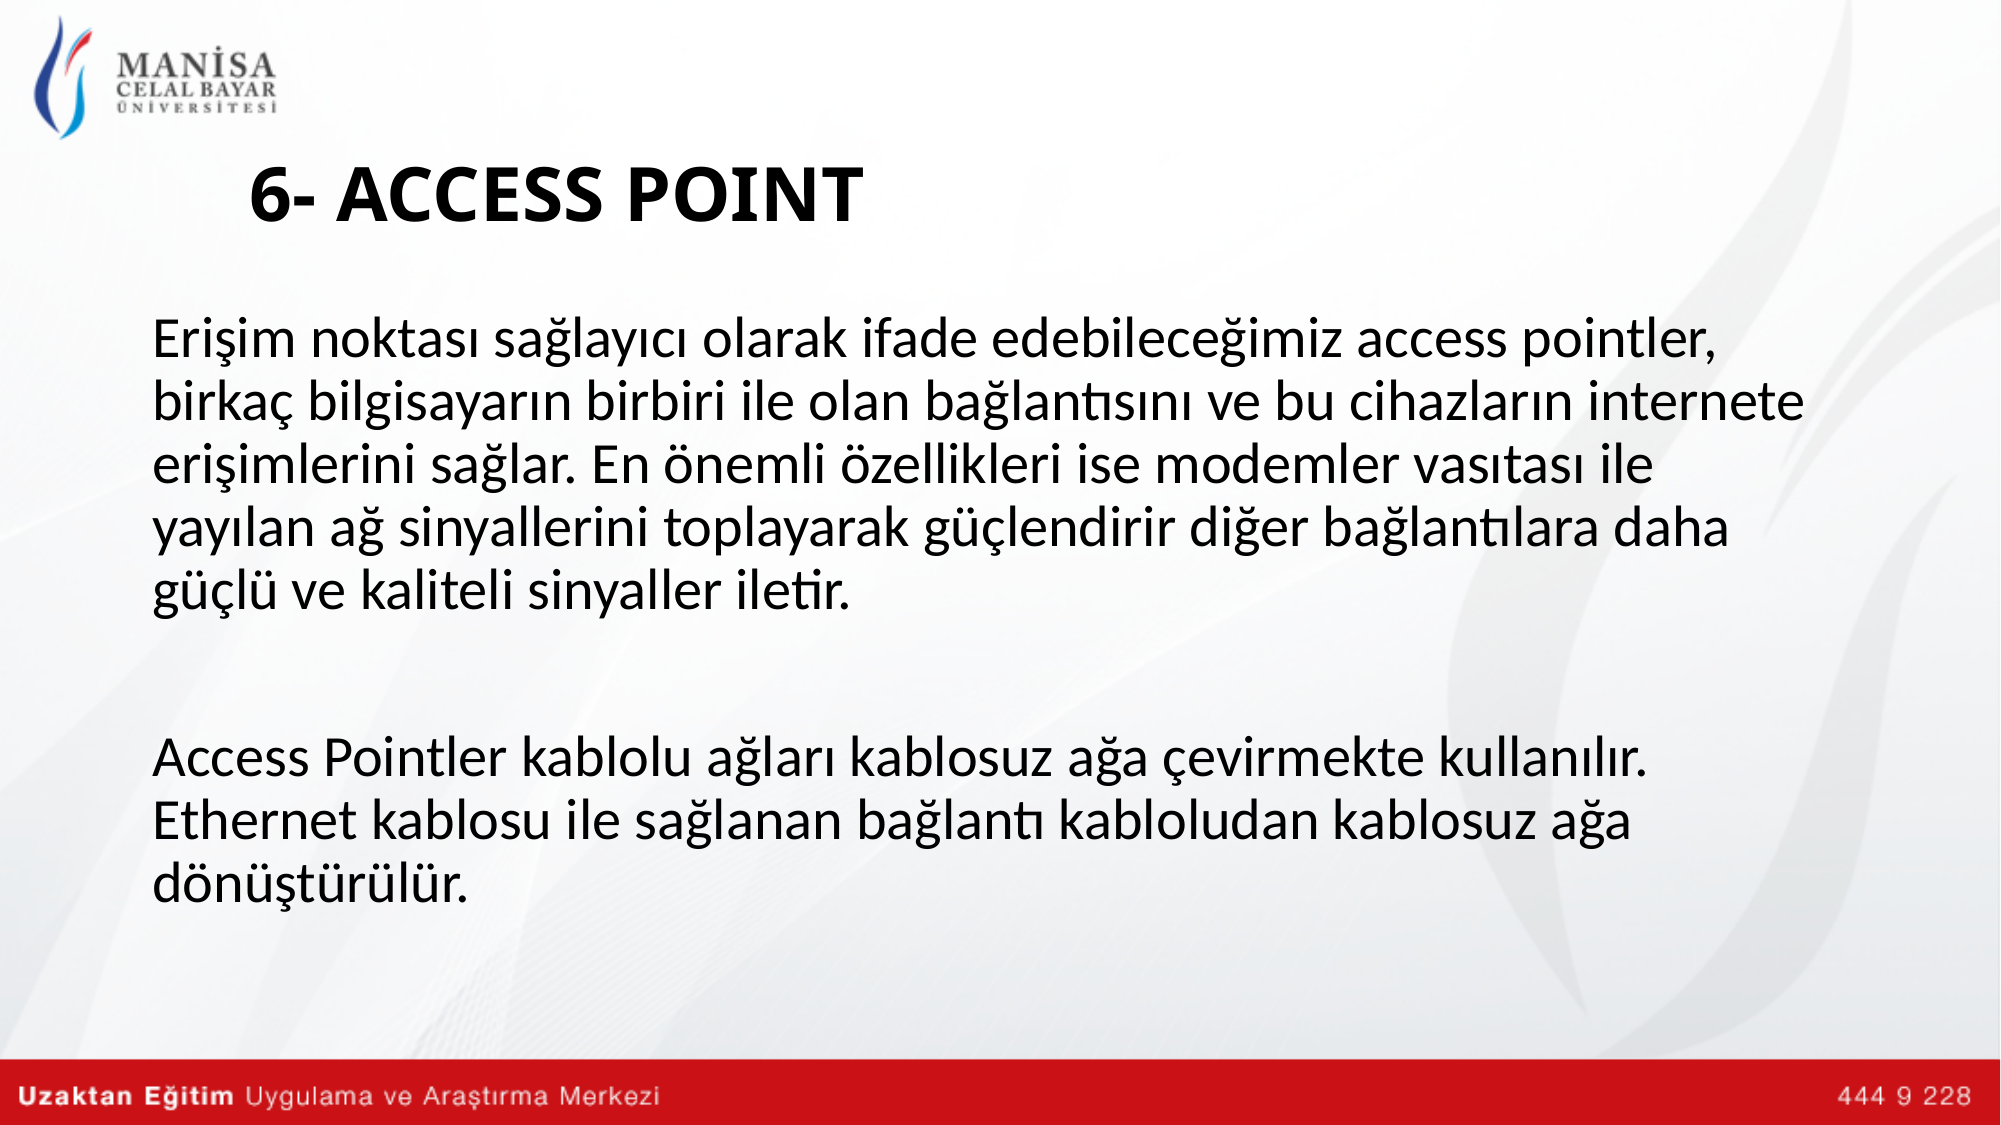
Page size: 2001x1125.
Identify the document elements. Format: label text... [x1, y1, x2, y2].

picture [0, 0, 2001, 1125]
list Erişim noktası sağlayıcı olarak ifade edebileceğimiz access pointler, birkaç bilgisayarın birbiri ile olan bağlantısını ve bu cihazların internete erişimlerini sağlar. En önemli özellikleri ise modemler vasıtası ile yayılan ağ sinyallerini toplayarak güçlendirir diğer bağlantılara daha güçlü ve kaliteli sinyaller iletir. Access Pointler kablolu ağları kablosuz ağa çevirmekte kullanılır. Ethernet kablosu ile sağlanan bağlantı kabloludan kablosuz ağa dönüştürülür. [137, 299, 1842, 1014]
title 6- ACCESS POINT [234, 116, 1863, 278]
